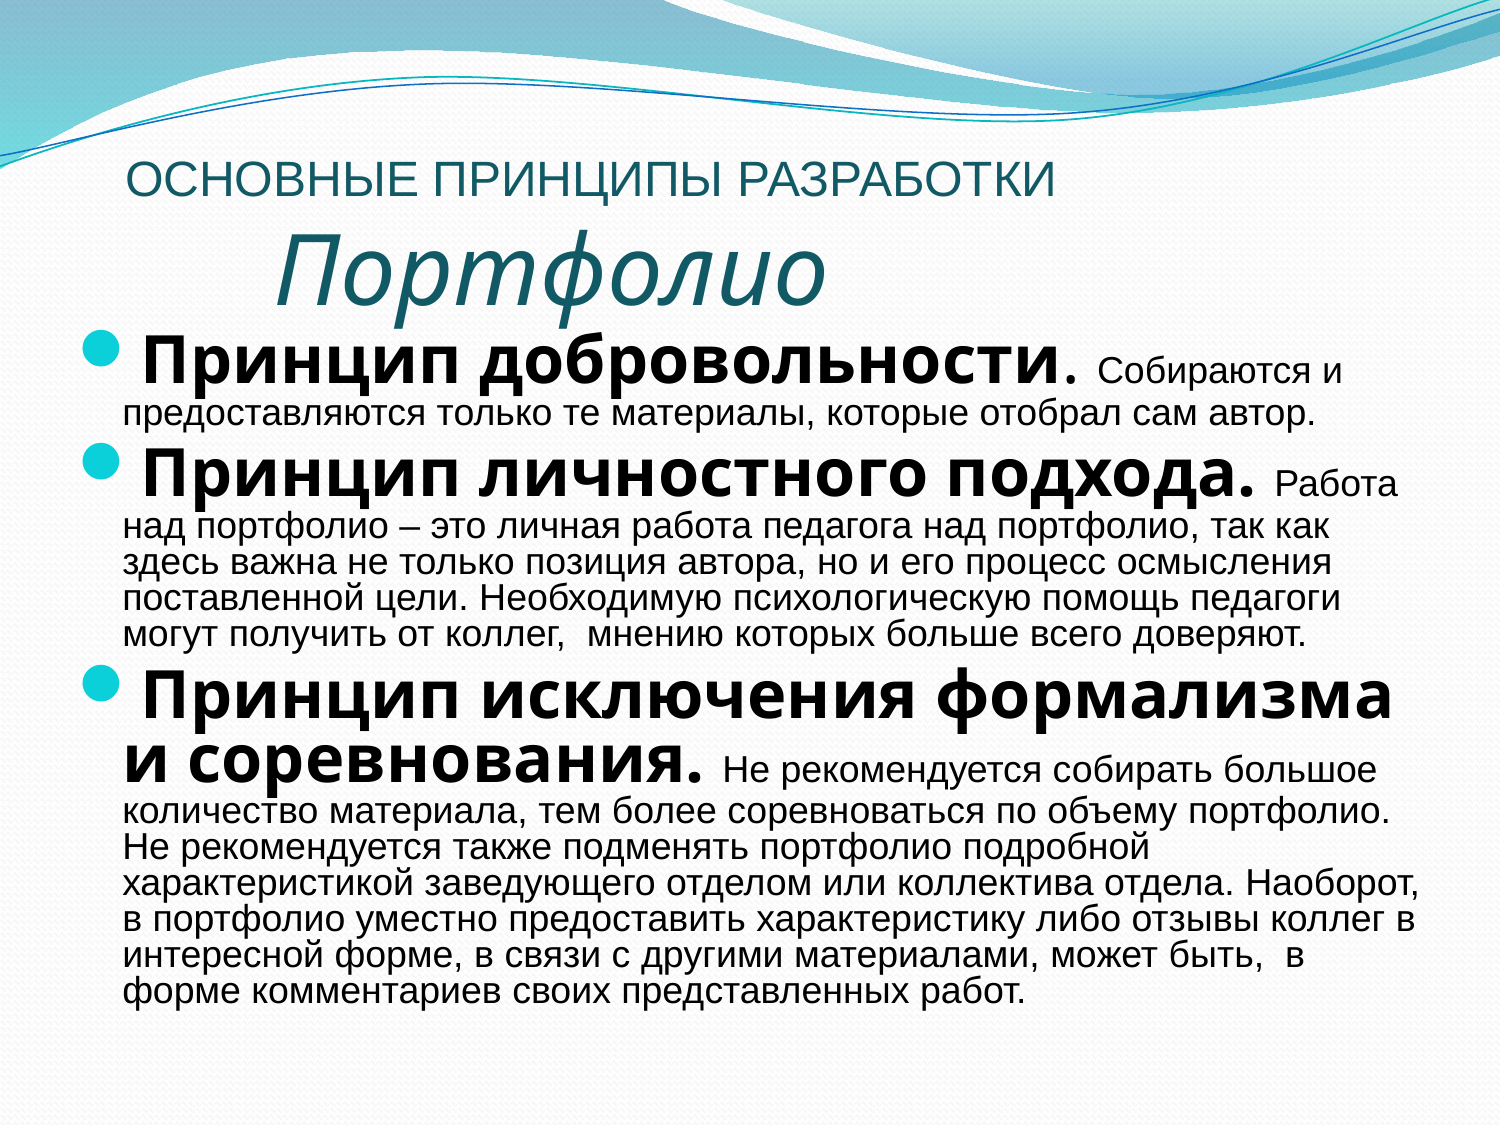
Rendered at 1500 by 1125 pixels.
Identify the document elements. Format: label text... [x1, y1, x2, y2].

list Принцип добровольности. Собираются и предоставляются только те материалы, которые отобрал сам автор. Принцип личностного подхода. Работа над портфолио – это личная работа педагога над портфолио, так как здесь важна не только позиция автора, но и его процесс осмысления поставленной цели. Необходимую психологическую помощь педагоги могут получить от коллег, мнению которых больше всего доверяют. Принцип исключения формализма и соревнования. Не рекомендуется собирать большое количество материала, тем более соревноваться по объему портфолио. Не рекомендуется также подменять портфолио подробной характеристикой заведующего отделом или коллектива отдела. Наоборот, в портфолио уместно предоставить характеристику либо отзывы коллег в интересной форме, в связи с другими материалами, может быть, в форме комментариев своих представленных работ. [62, 324, 1438, 1025]
title ОСНОВНЫЕ ПРИНЦИПЫ РАЗРАБОТКИ Портфолио [125, 137, 1425, 324]
